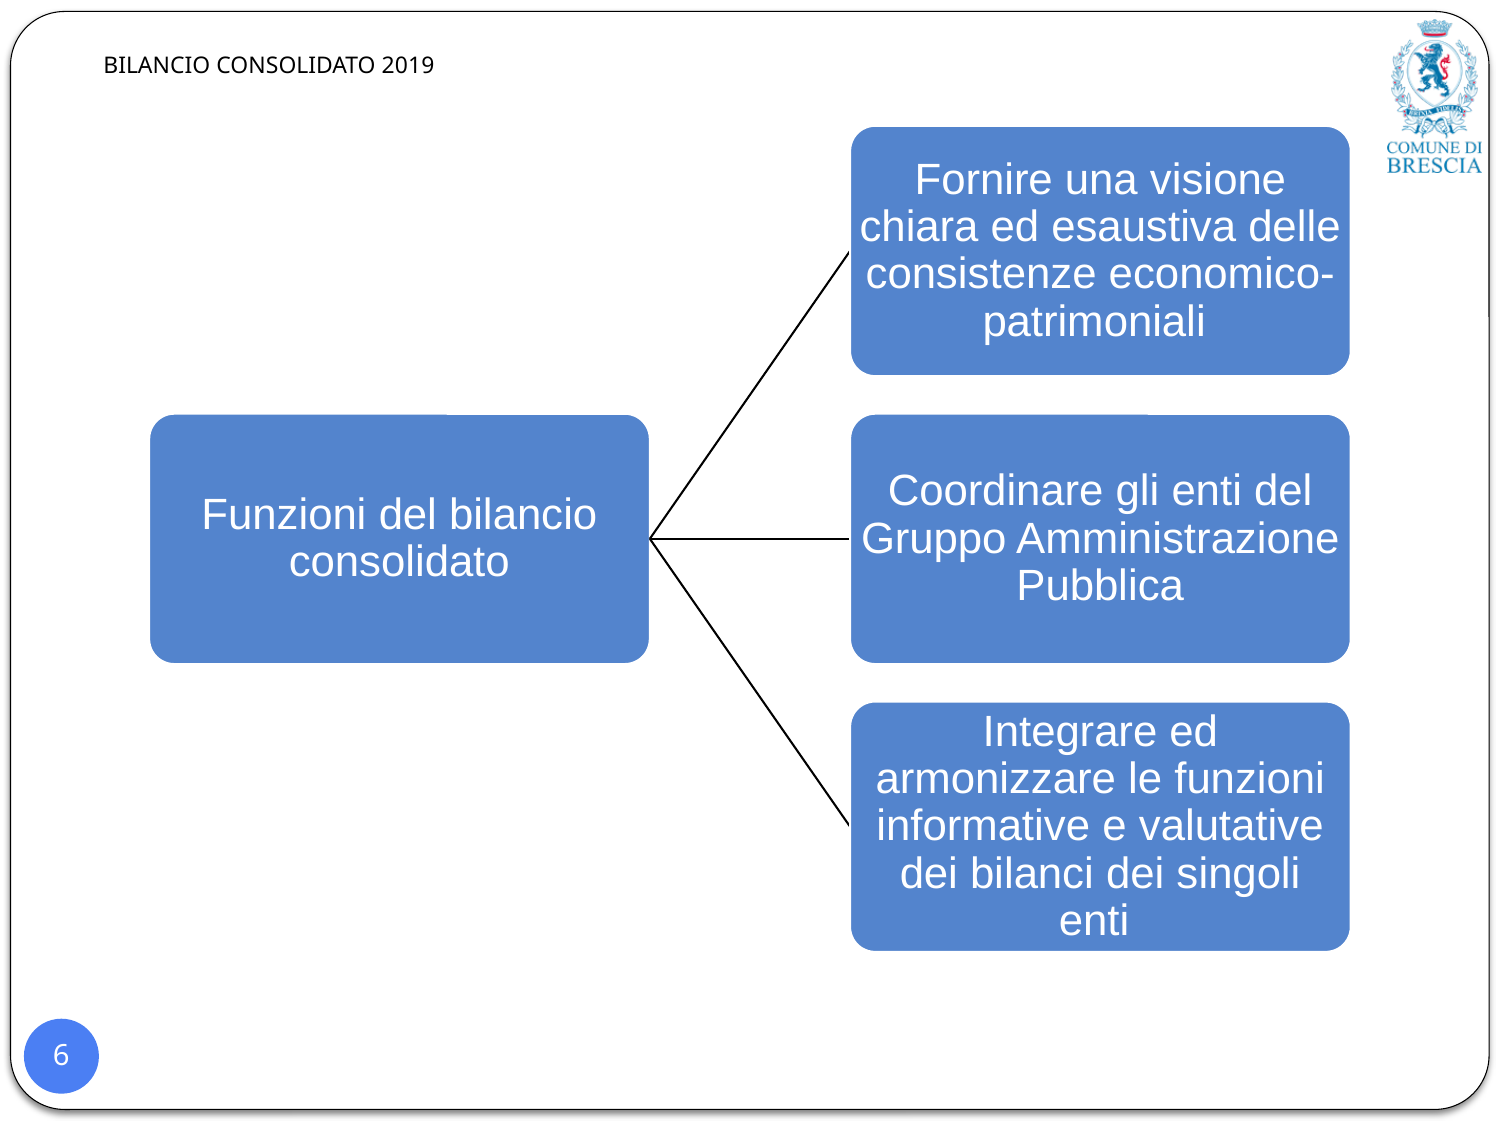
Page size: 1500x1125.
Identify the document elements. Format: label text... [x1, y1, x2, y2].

slide_number 6 [23, 1018, 99, 1094]
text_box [64, 125, 1436, 953]
text_box BILANCIO CONSOLIDATO 2019 [88, 42, 786, 85]
picture [1387, 18, 1482, 173]
